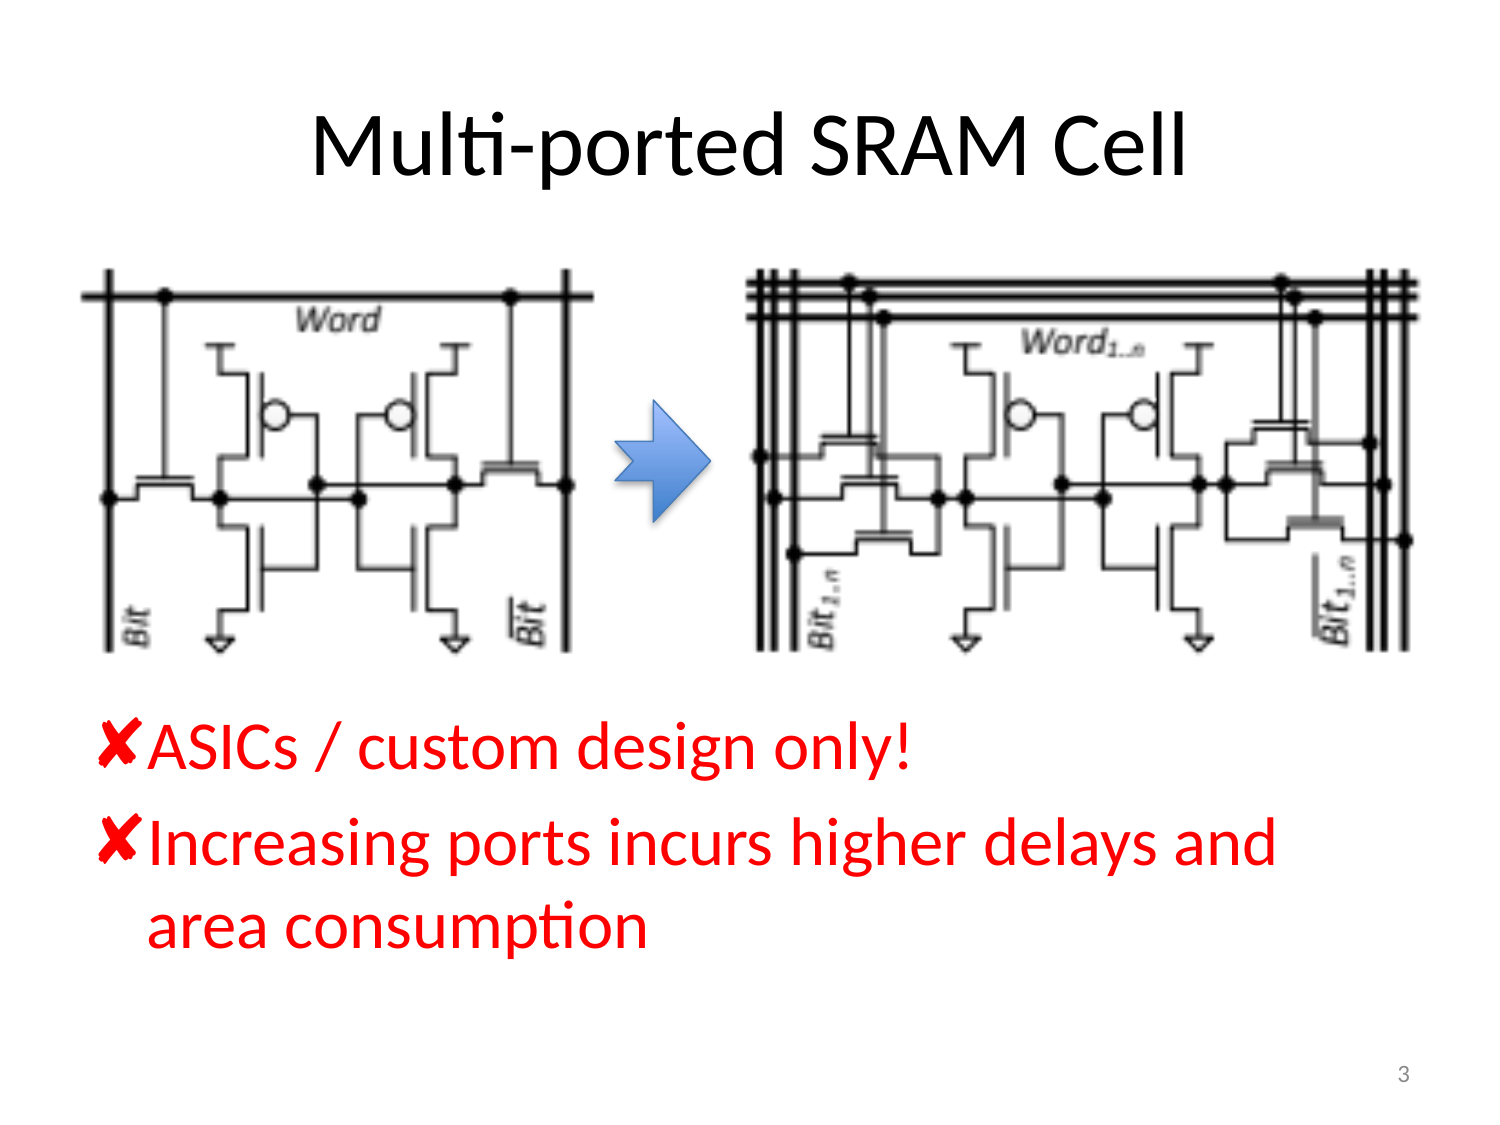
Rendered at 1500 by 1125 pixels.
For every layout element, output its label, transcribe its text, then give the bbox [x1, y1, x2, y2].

slide_number 2 [1074, 1042, 1425, 1103]
picture [74, 263, 599, 658]
text_box [614, 399, 712, 523]
text_box ASICs / custom design only! Increasing ports incurs higher delays and area consumption [74, 693, 1425, 1005]
picture [740, 263, 1426, 657]
title Multi-ported SRAM Cell [75, 45, 1425, 233]
